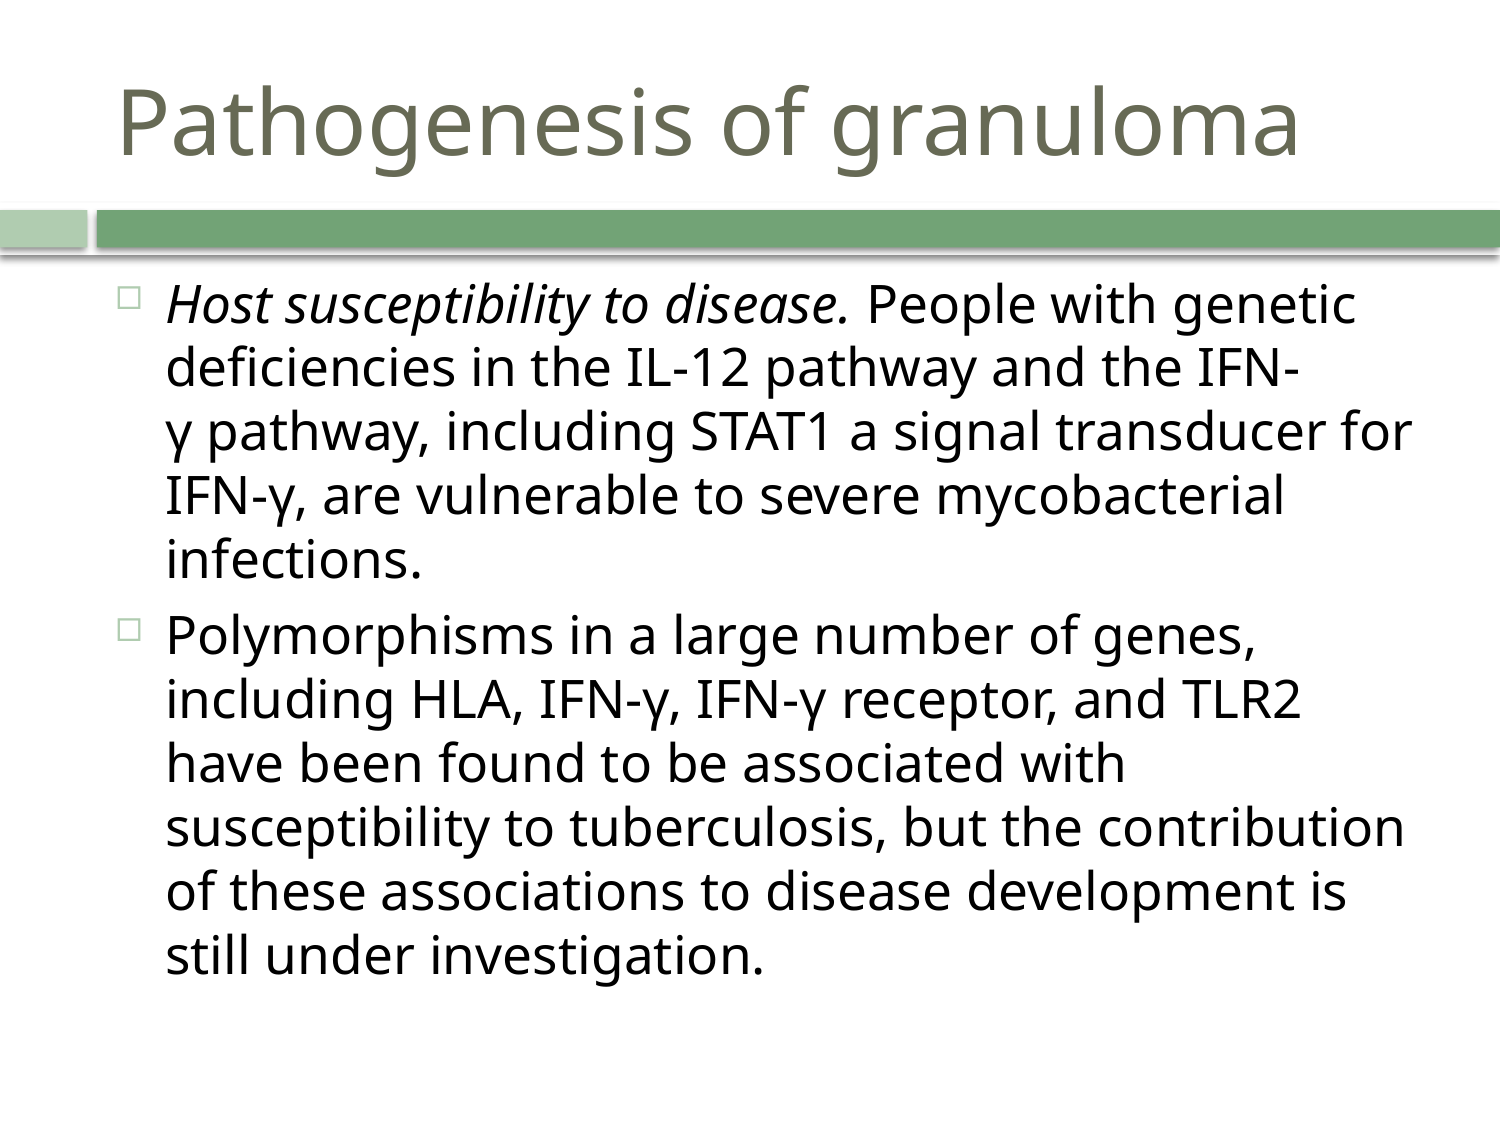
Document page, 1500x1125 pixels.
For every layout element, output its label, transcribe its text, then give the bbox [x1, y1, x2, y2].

title Pathogenesis of granuloma [100, 37, 1438, 200]
list Host susceptibility to disease. People with genetic deficiencies in the IL-12 pathway and the IFN-γ pathway, including STAT1 a signal transducer for IFN-γ, are vulnerable to severe mycobacterial infections. Polymorphisms in a large number of genes, including HLA, IFN-γ, IFN-γ receptor, and TLR2 have been found to be associated with susceptibility to tuberculosis, but the contribution of these associations to disease development is still under investigation. [100, 262, 1438, 1000]
